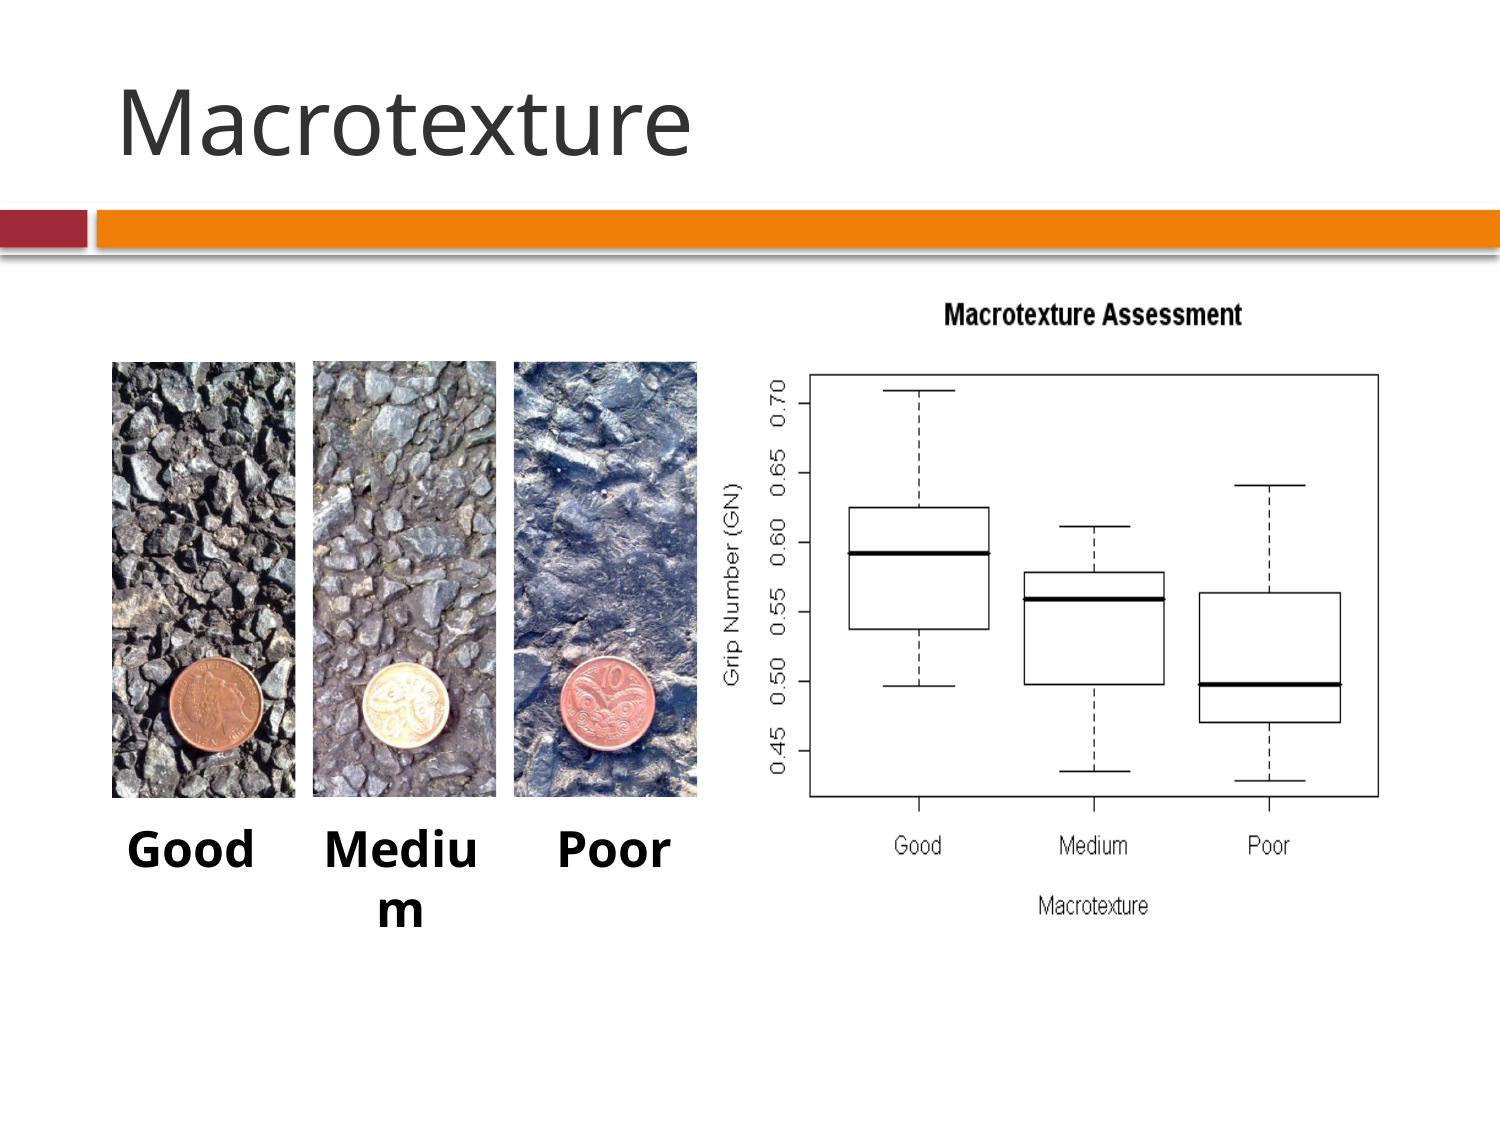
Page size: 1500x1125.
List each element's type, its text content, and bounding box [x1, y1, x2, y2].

title Macrotexture [100, 37, 1438, 200]
text_box Poor [537, 810, 692, 886]
text_box Good [105, 810, 278, 886]
text_box Medium [289, 810, 514, 946]
picture [0, 278, 1395, 952]
